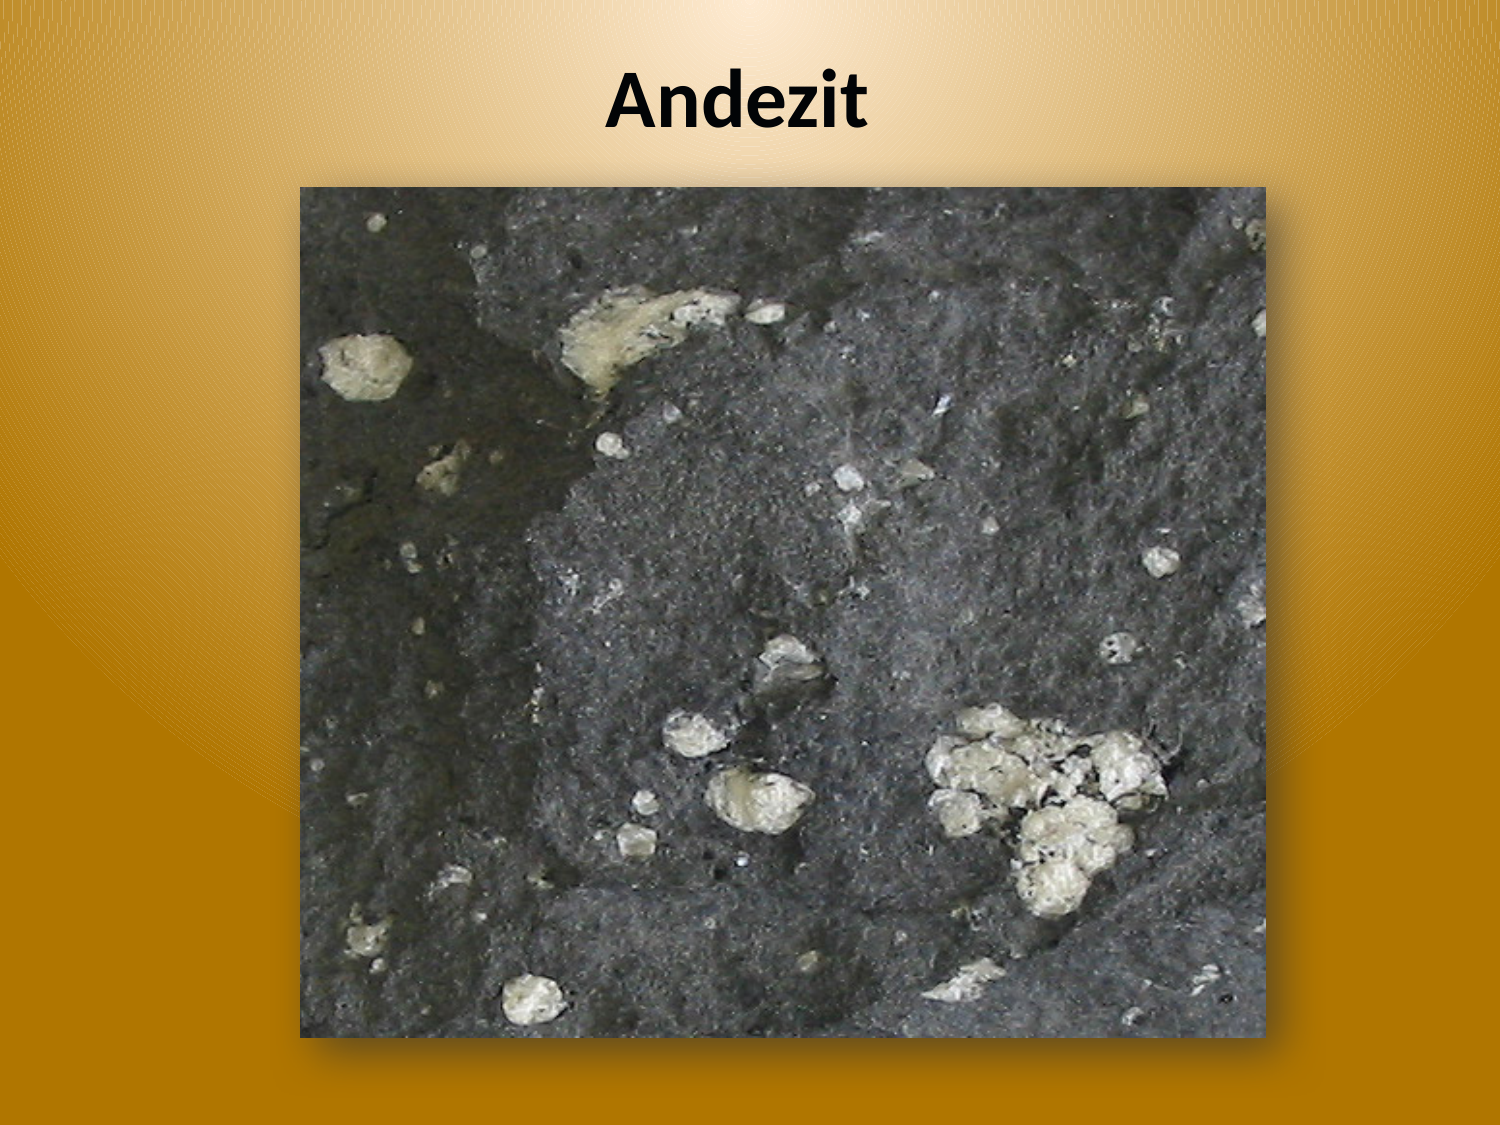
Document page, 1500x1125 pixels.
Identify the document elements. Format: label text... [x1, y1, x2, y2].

title Andezit [62, 0, 1413, 188]
picture [299, 187, 1266, 1038]
